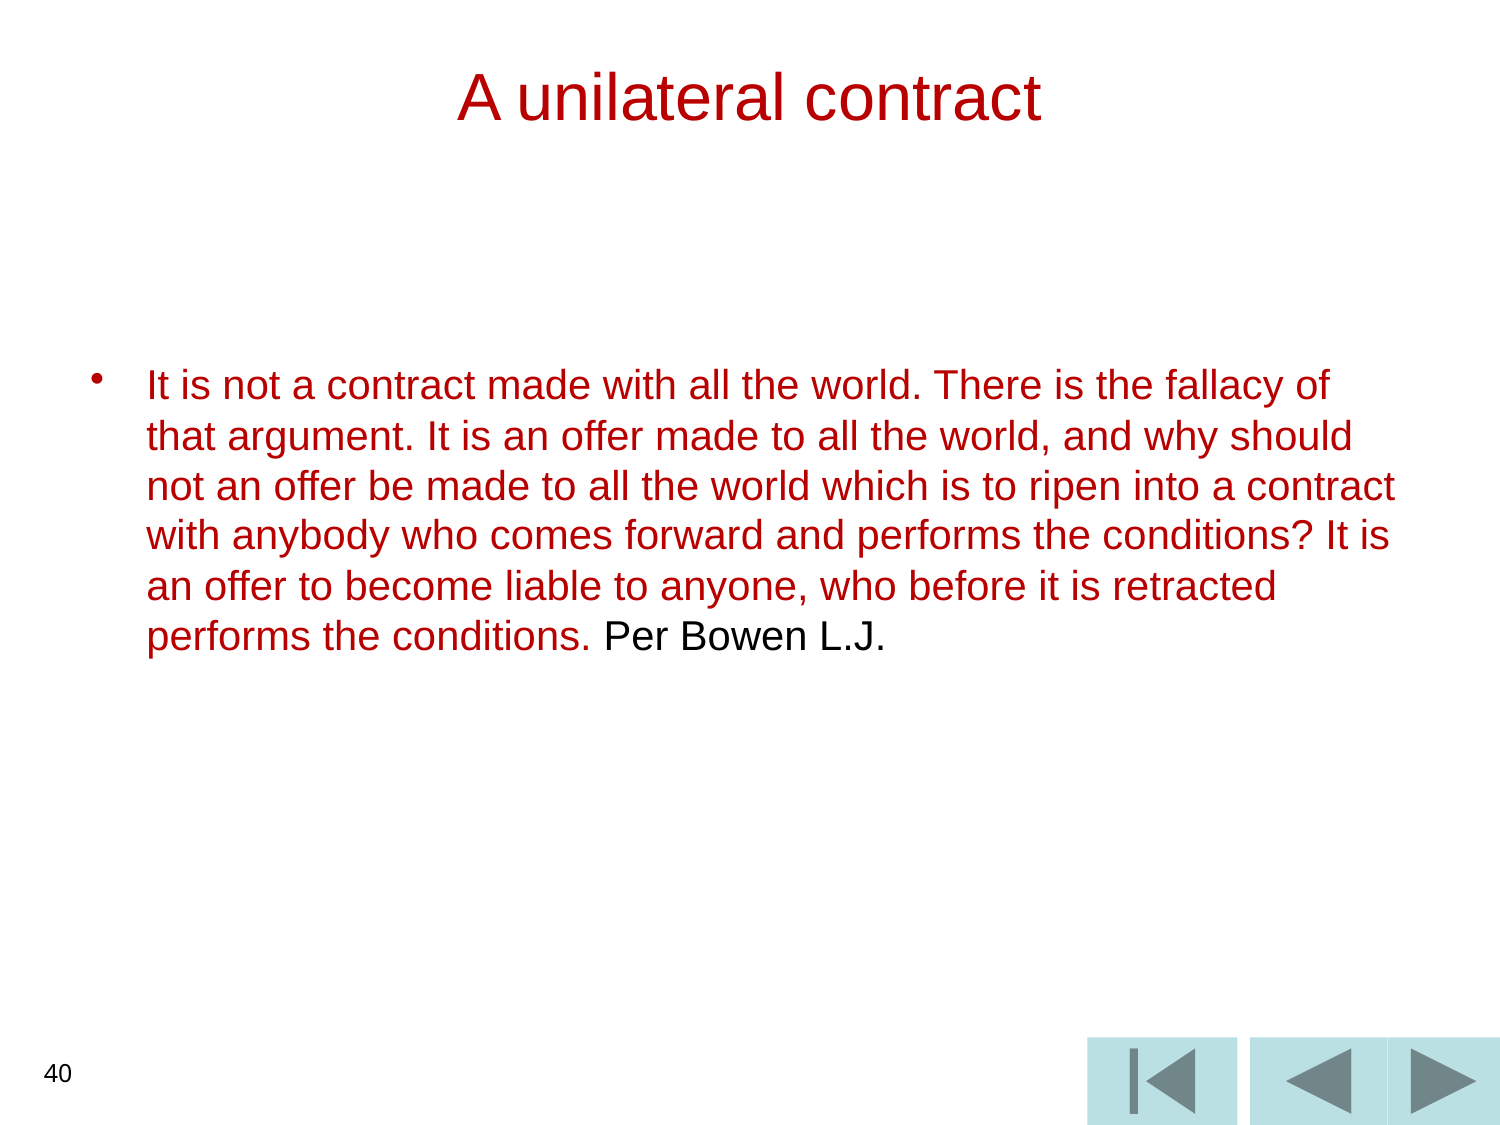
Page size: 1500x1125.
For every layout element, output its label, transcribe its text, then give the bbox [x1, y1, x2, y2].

list It is not a contract made with all the world. There is the fallacy of that argument. It is an offer made to all the world, and why should not an offer be made to all the world which is to ripen into a contract with anybody who comes forward and performs the conditions? It is an offer to become liable to anyone, who before it is retracted performs the conditions. Per Bowen L.J. [75, 262, 1425, 1005]
title A unilateral contract [0, 0, 1500, 188]
slide_number 40 [0, 1049, 88, 1125]
